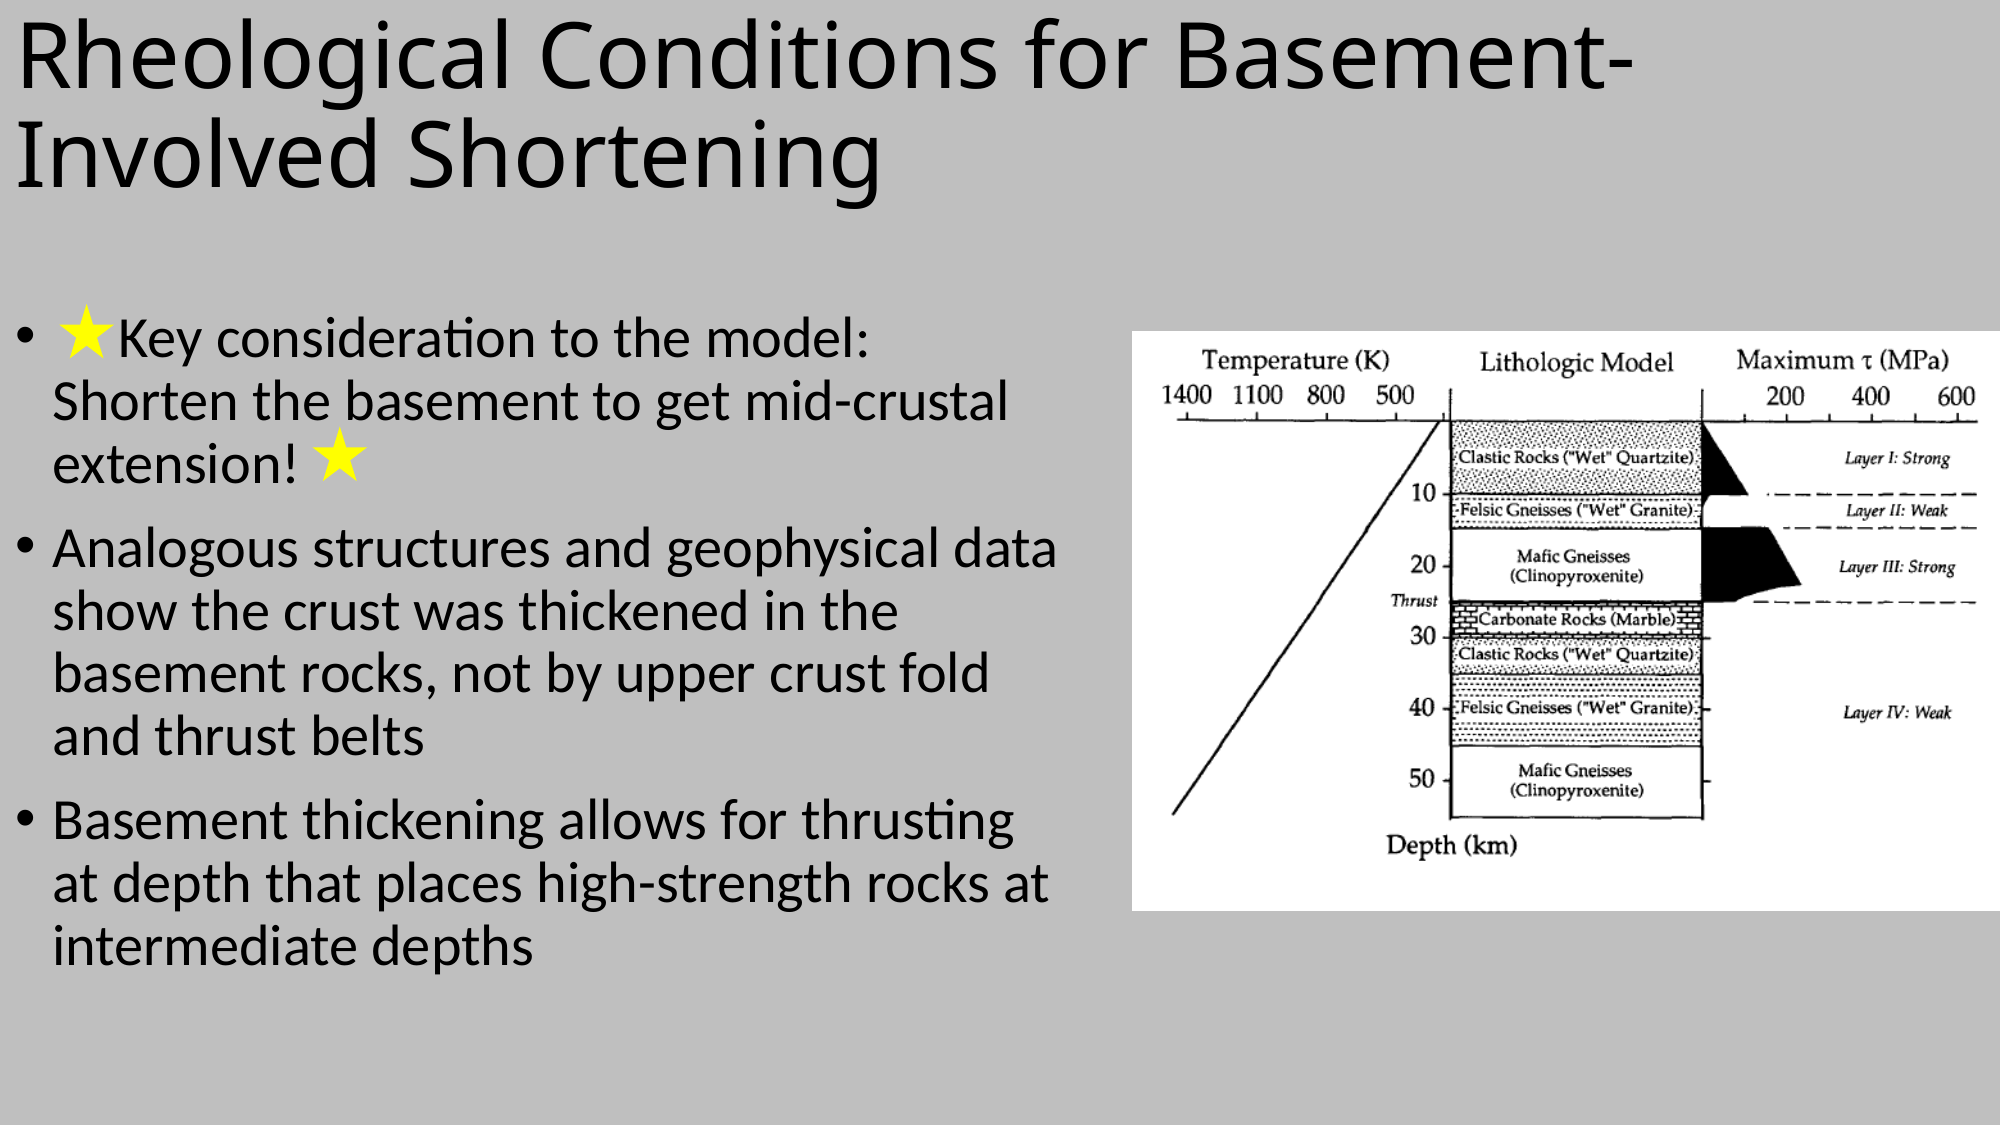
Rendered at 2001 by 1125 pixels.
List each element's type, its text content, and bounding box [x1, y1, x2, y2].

text_box [56, 300, 117, 362]
list Key consideration to the model: Shorten the basement to get mid-crustal extension! Analogous structures and geophysical data show the crust was thickened in the basement rocks, not by upper crust fold and thrust belts Basement thickening allows for thrusting at depth that places high-strength rocks at intermediate depths [0, 299, 1079, 1004]
title Rheological Conditions for Basement-Involved Shortening [0, 0, 1725, 218]
picture [1132, 331, 2000, 911]
text_box [309, 423, 371, 484]
